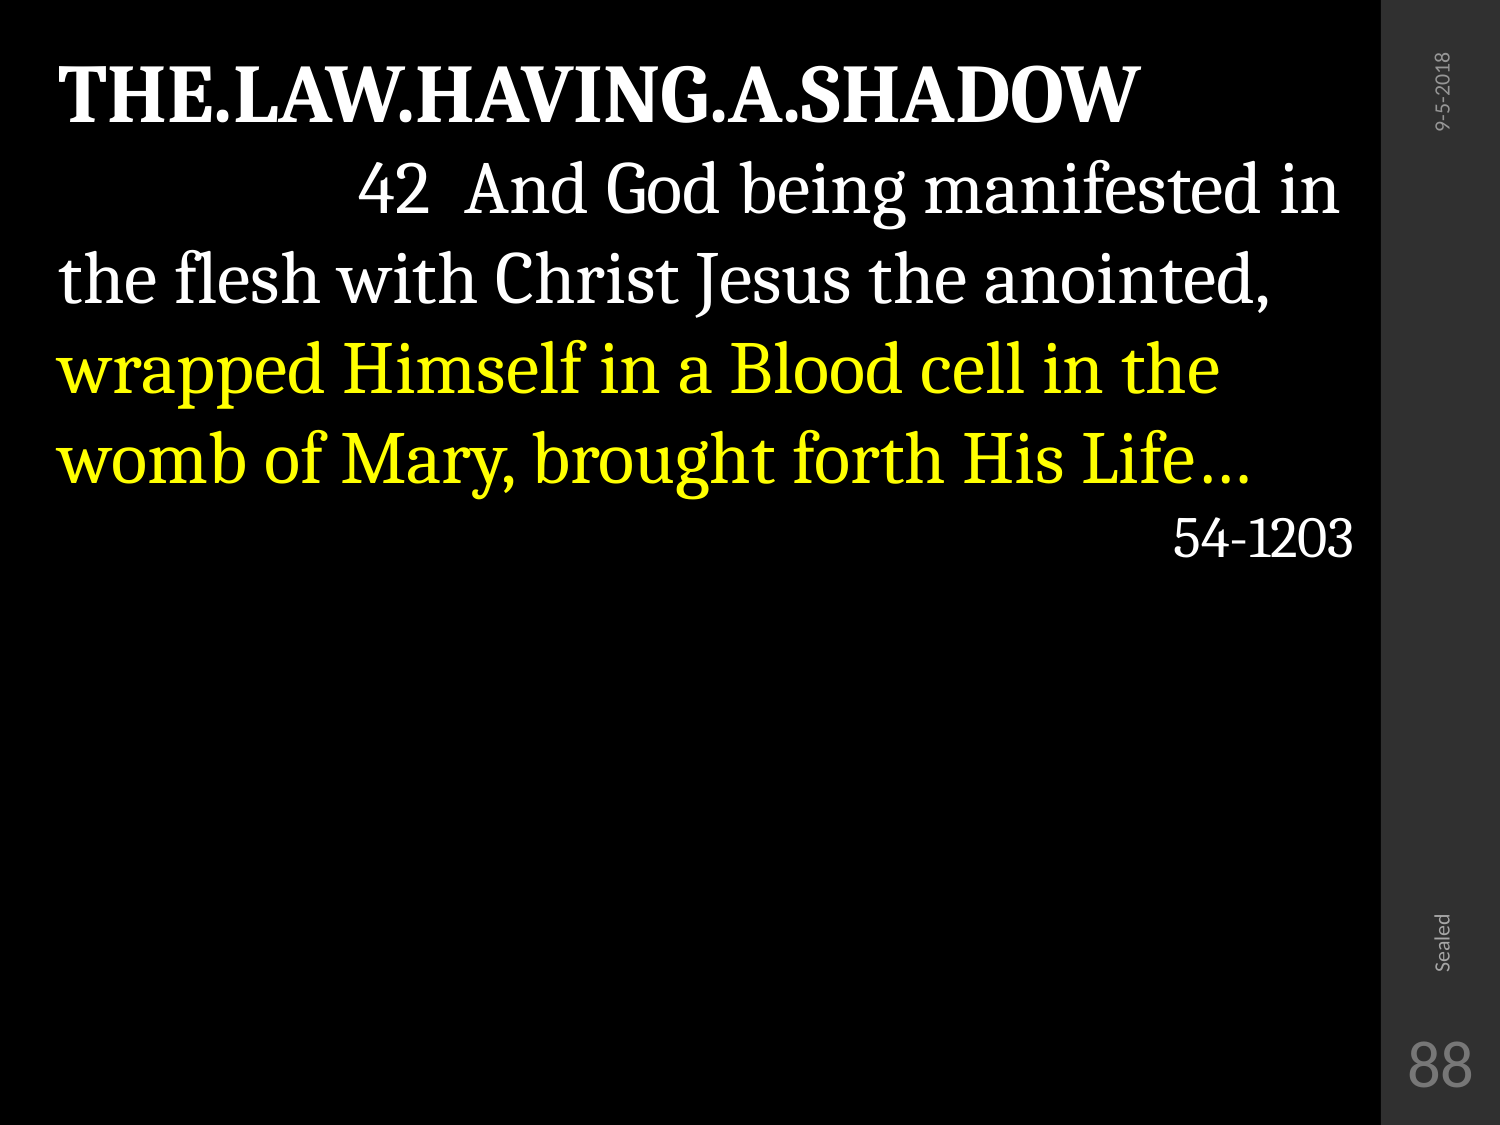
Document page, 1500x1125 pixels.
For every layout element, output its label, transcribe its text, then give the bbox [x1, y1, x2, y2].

text_box THE.LAW.HAVING.A.SHADOW 42 And God being manifested in the flesh with Christ Jesus the anointed, wrapped Himself in a Blood cell in the womb of Mary, brought forth His Life… 54-1203 [44, 31, 1370, 577]
footer Sealed [1418, 400, 1464, 988]
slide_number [1418, 37, 1464, 351]
slide_number 88 [1384, 1012, 1498, 1110]
